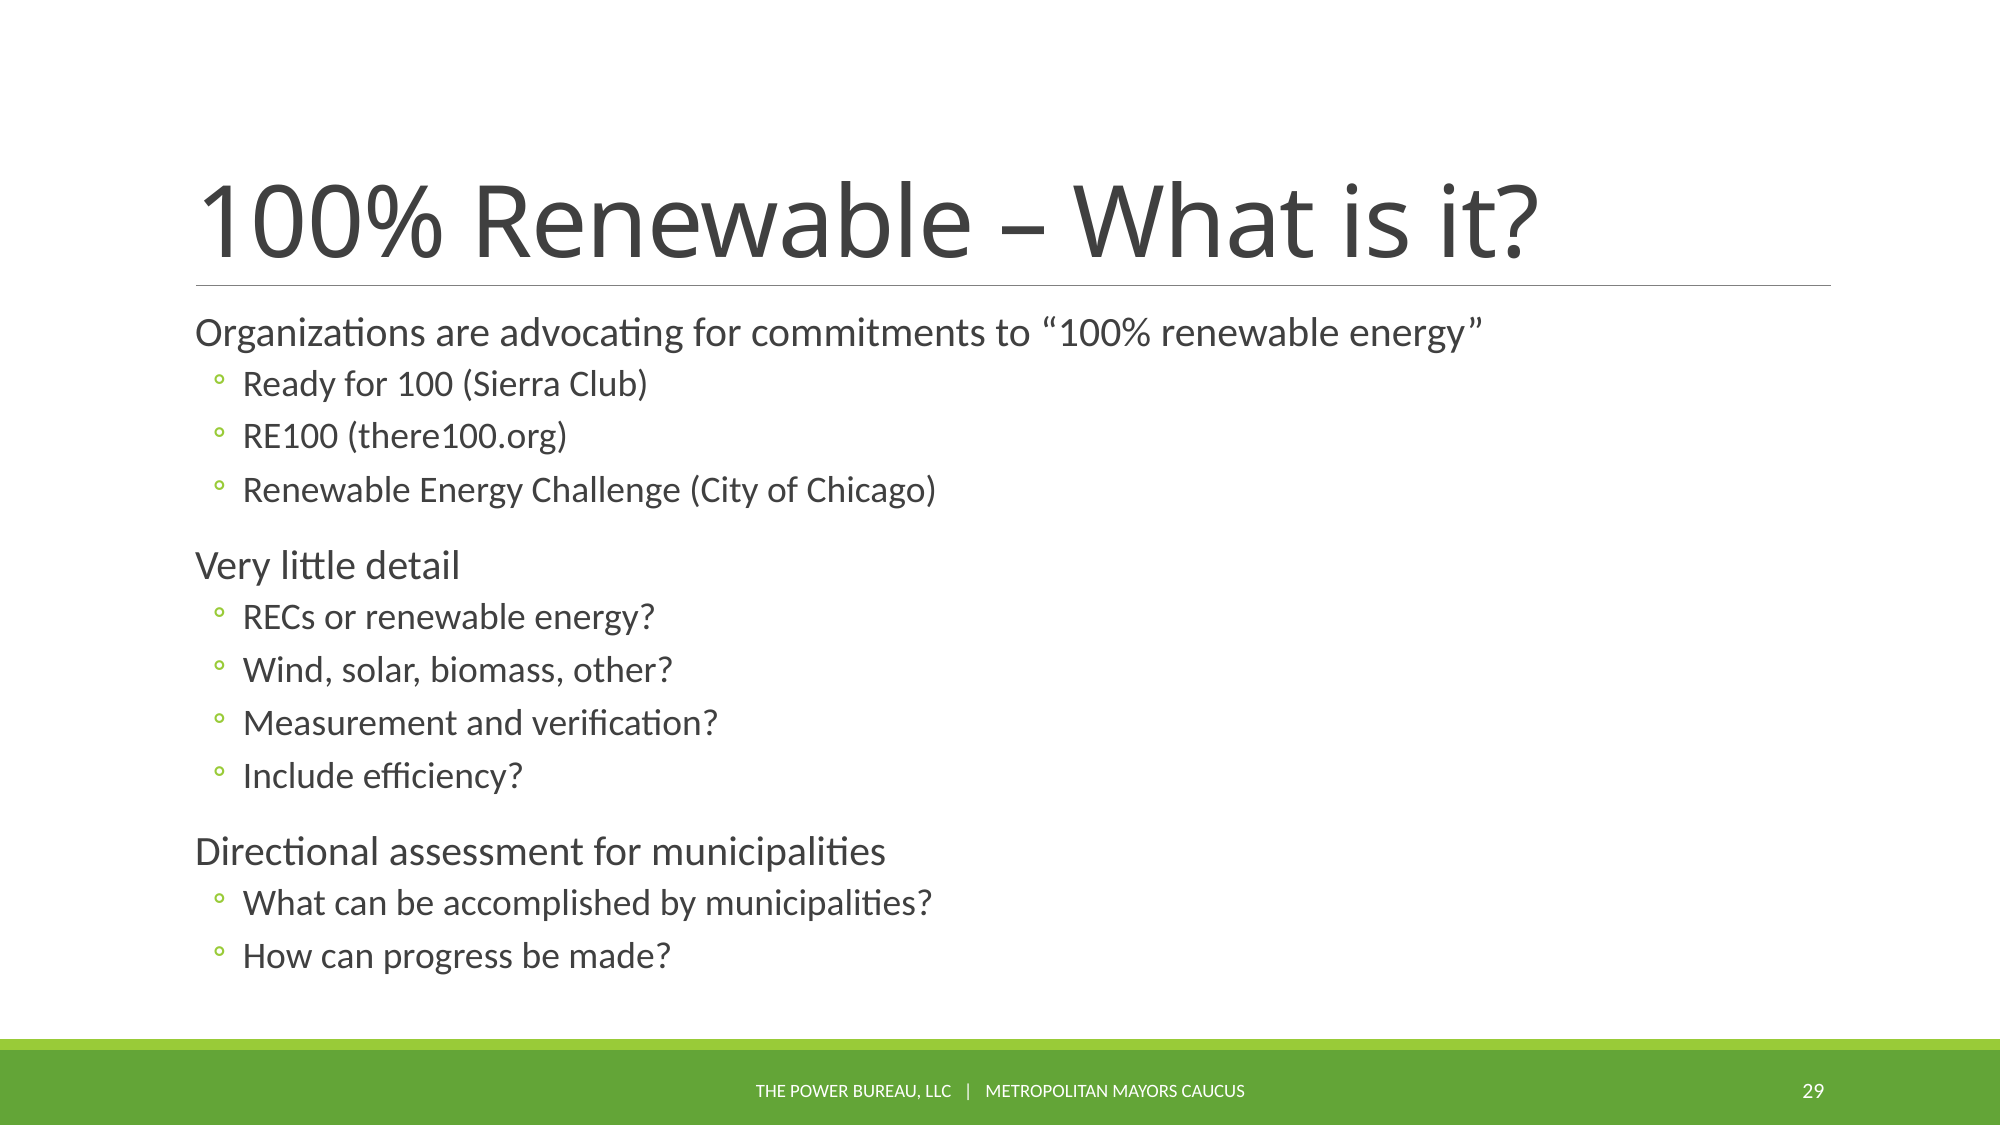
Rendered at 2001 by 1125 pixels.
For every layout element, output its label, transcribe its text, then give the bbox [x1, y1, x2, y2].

list Organizations are advocating for commitments to “100% renewable energy” Ready for 100 (Sierra Club) RE100 (there100.org) Renewable Energy Challenge (City of Chicago) Very little detail RECs or renewable energy? Wind, solar, biomass, other? Measurement and verification? Include efficiency? Directional assessment for municipalities What can be accomplished by municipalities? How can progress be made? [180, 302, 1830, 1034]
title 100% Renewable – What is it? [180, 47, 1830, 285]
slide_number 29 [1624, 1059, 1840, 1120]
footer The Power Bureau, LLC | Metropolitan Mayors Caucus [604, 1059, 1396, 1120]
